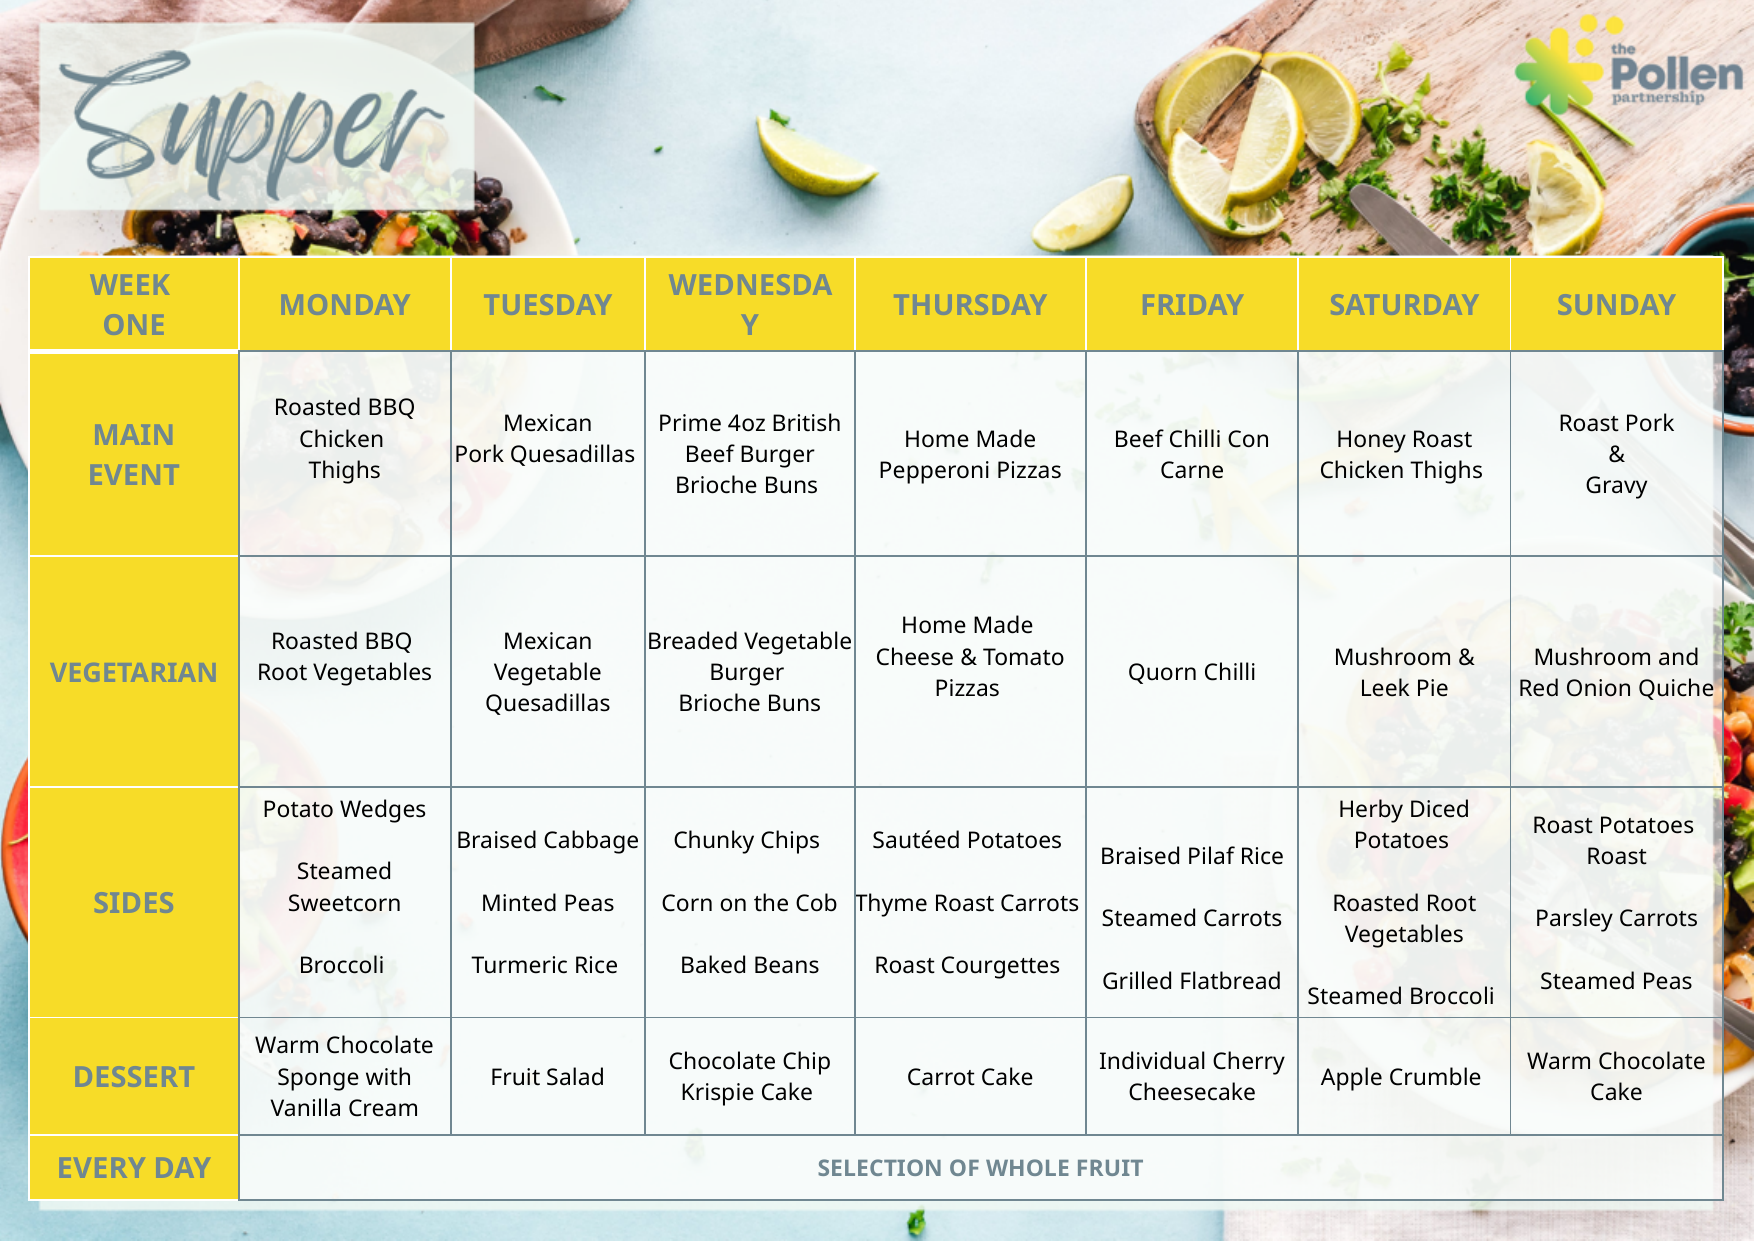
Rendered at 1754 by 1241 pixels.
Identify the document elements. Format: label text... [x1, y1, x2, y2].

table_cell Carrot Cake [856, 1018, 1085, 1134]
table_cell Apple Crumble [1299, 1018, 1510, 1134]
table_cell DESSERT [30, 1018, 238, 1134]
table_cell Mexican Vegetable Quesadillas [452, 557, 644, 786]
table_cell Mexican Pork Quesadillas [452, 352, 644, 555]
table_cell Roast Pork & Gravy [1511, 352, 1722, 555]
table_cell EVERY DAY [30, 1136, 238, 1199]
table_cell Roasted BBQ Chicken Thighs [240, 352, 450, 555]
table_cell Roasted BBQ Root Vegetables [240, 557, 450, 786]
table_cell Fruit Salad [452, 1018, 644, 1134]
table_cell Home Made Cheese & Tomato Pizzas [856, 557, 1085, 786]
table_cell Warm Chocolate Sponge with Vanilla Cream [240, 1018, 450, 1134]
table_header WEEK ONE [30, 258, 238, 349]
table_header MONDAY [240, 258, 450, 350]
table_cell MAIN EVENT [30, 354, 238, 555]
table_cell Mushroom & Leek Pie [1299, 557, 1510, 786]
table_header SATURDAY [1299, 258, 1510, 350]
table_cell Herby Diced Potatoes Roasted Root Vegetables Steamed Broccoli [1299, 788, 1510, 1017]
picture [0, 0, 1754, 1241]
table_cell Individual Cherry Cheesecake [1087, 1018, 1297, 1134]
table_header WEDNESDAY [646, 258, 854, 350]
table_cell Quorn Chilli [1087, 557, 1297, 786]
table_cell SELECTION OF WHOLE FRUIT [240, 1136, 1722, 1199]
table_cell Braised Cabbage Minted Peas Turmeric Rice [452, 788, 644, 1017]
table_cell SIDES [30, 788, 238, 1017]
table_cell Chunky Chips Corn on the Cob Baked Beans [646, 788, 854, 1017]
table_header FRIDAY [1087, 258, 1297, 350]
table_cell Prime 4oz British Beef Burger Brioche Buns [646, 352, 854, 555]
table_cell Home Made Pepperoni Pizzas [856, 352, 1085, 555]
table_cell Braised Pilaf Rice Steamed Carrots Grilled Flatbread [1087, 788, 1297, 1017]
table_cell Beef Chilli Con Carne [1087, 352, 1297, 555]
table_header TUESDAY [452, 258, 644, 350]
table_cell Potato Wedges Steamed Sweetcorn Broccoli [240, 788, 450, 1017]
table_header SUNDAY [1511, 258, 1722, 350]
table_cell Mushroom and Red Onion Quiche [1511, 557, 1722, 786]
table_cell Breaded Vegetable Burger Brioche Buns [646, 557, 854, 786]
table_cell Chocolate Chip Krispie Cake [646, 1018, 854, 1134]
table_cell Roast Potatoes Roast Parsley Carrots Steamed Peas [1511, 788, 1722, 1017]
table_header THURSDAY [856, 258, 1085, 350]
table_cell VEGETARIAN [30, 557, 238, 786]
table_cell Honey Roast Chicken Thighs [1299, 352, 1510, 555]
table_cell Warm Chocolate Cake [1511, 1018, 1722, 1134]
table_cell Sautéed Potatoes Thyme Roast Carrots Roast Courgettes [856, 788, 1085, 1017]
